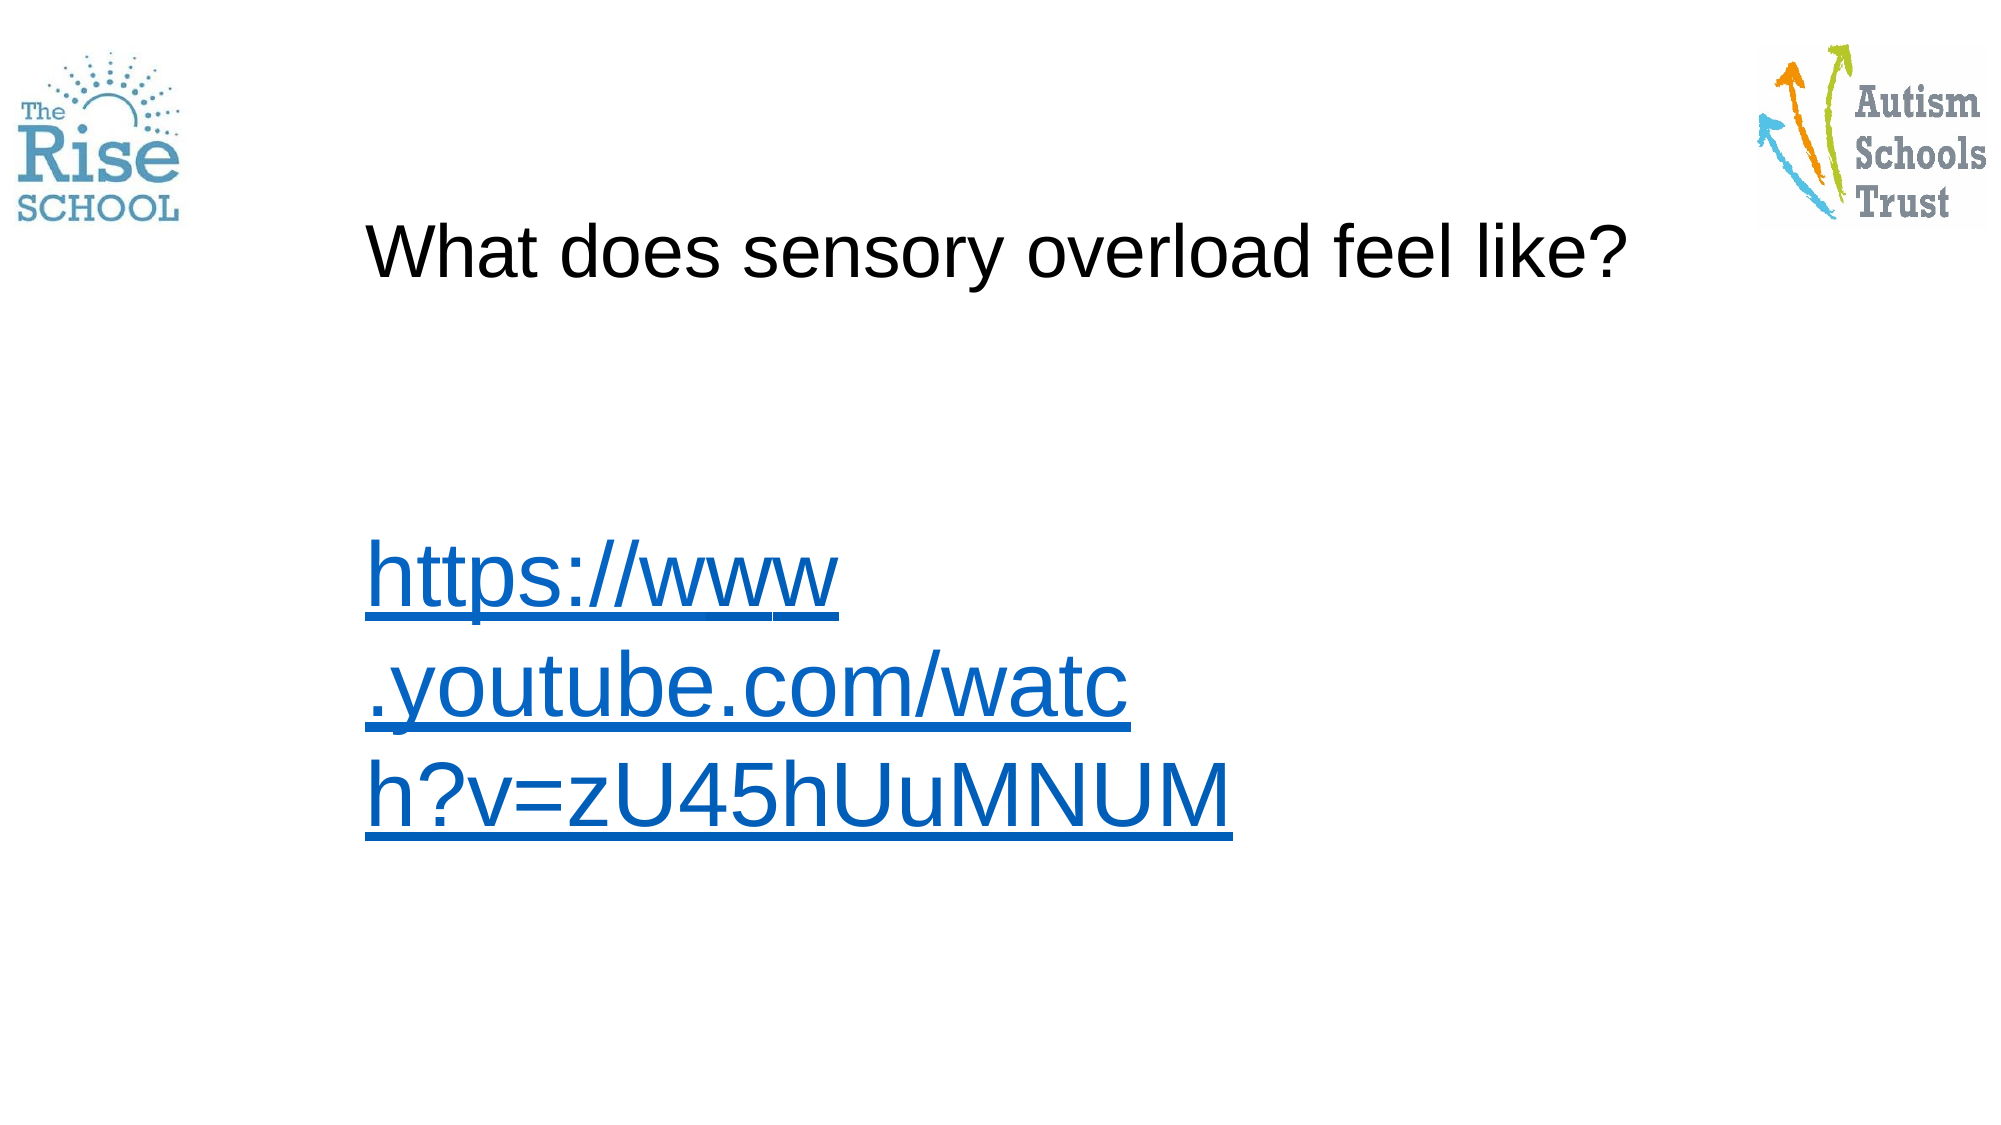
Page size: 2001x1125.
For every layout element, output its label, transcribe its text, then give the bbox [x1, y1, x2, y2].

picture [0, 45, 195, 229]
picture [1757, 44, 1987, 230]
text_box https://www.youtube.com/watc h?v=zU45hUuMNUM [363, 515, 1602, 845]
text_box What does sensory overload feel like? [363, 202, 1634, 293]
